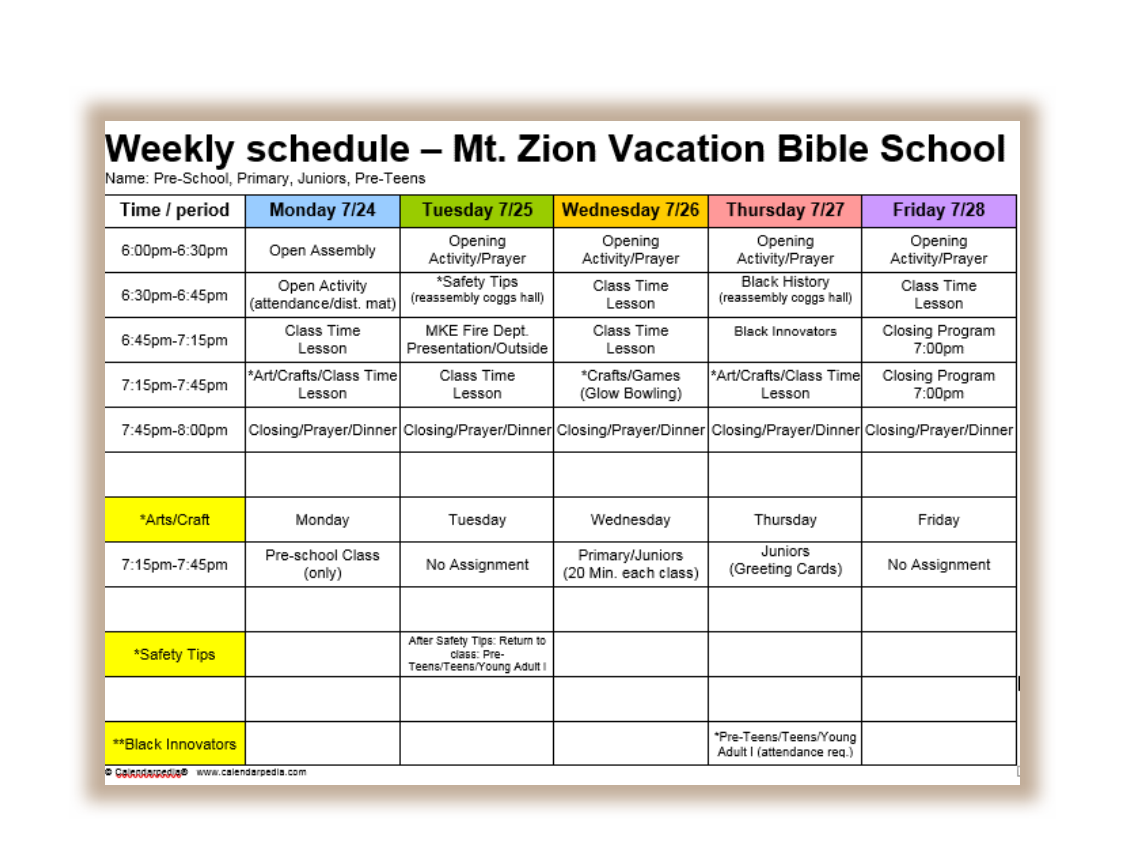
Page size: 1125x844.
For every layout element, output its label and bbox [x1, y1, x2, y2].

picture [105, 121, 1020, 785]
